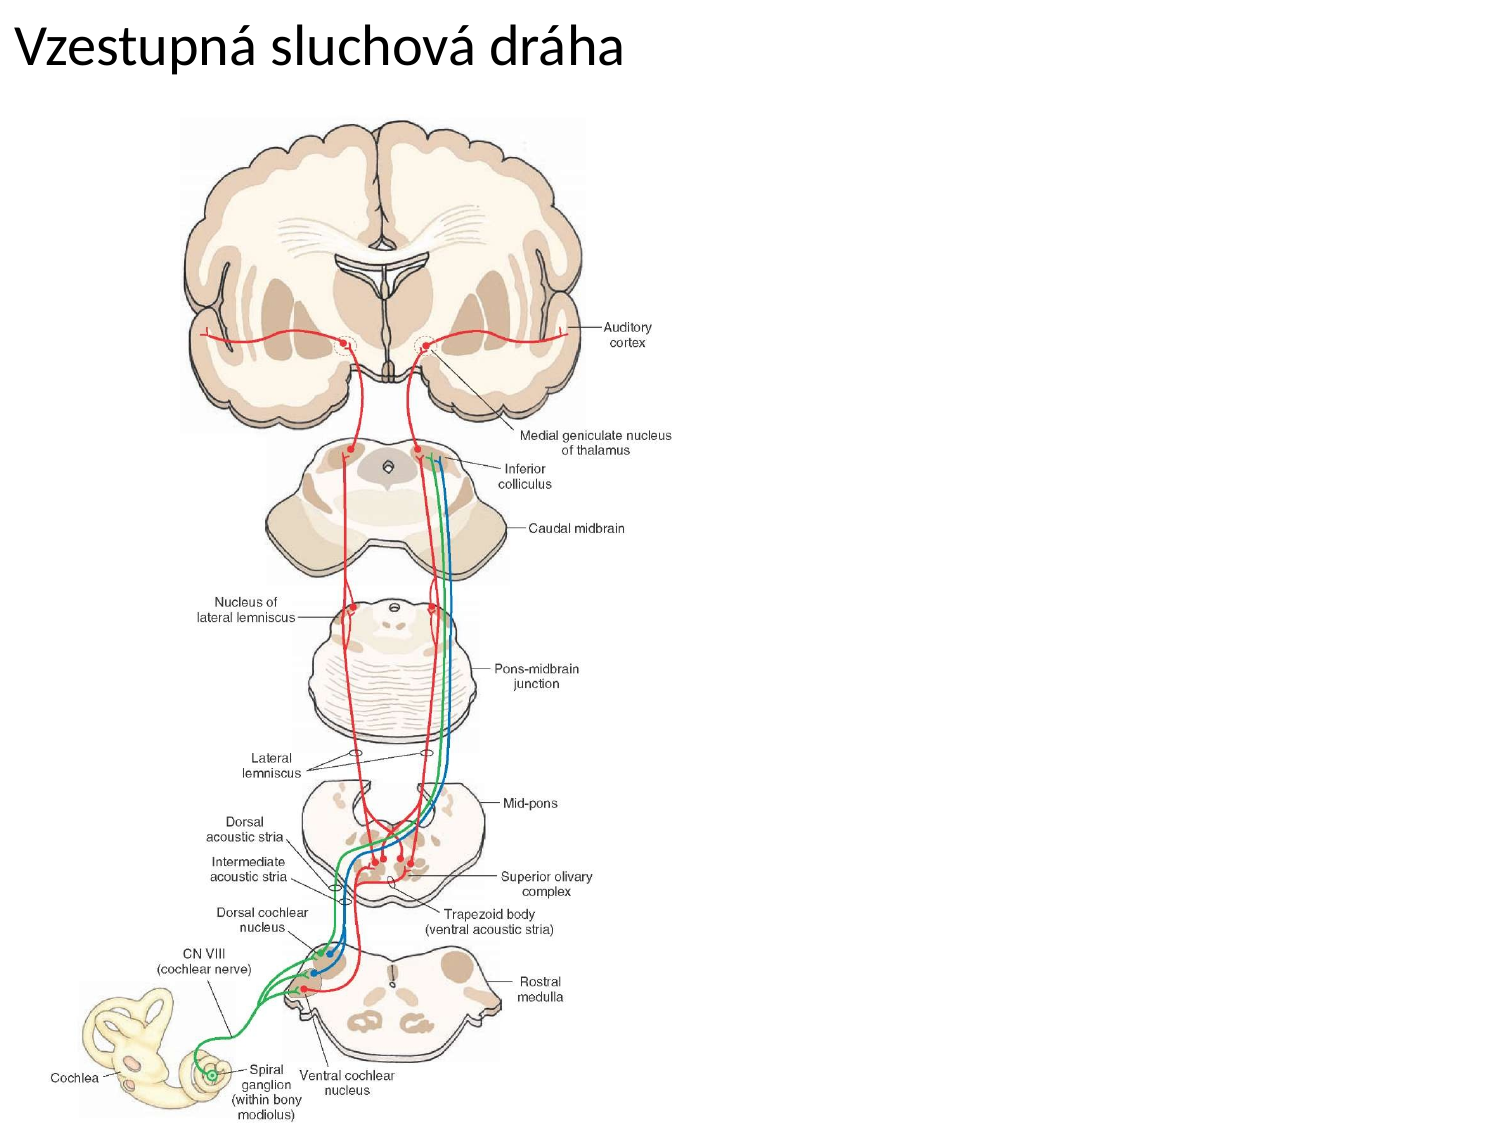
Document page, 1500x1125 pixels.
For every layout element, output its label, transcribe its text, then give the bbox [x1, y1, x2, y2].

picture [43, 114, 684, 1125]
text_box Vzestupná sluchová dráha [0, 0, 1474, 85]
